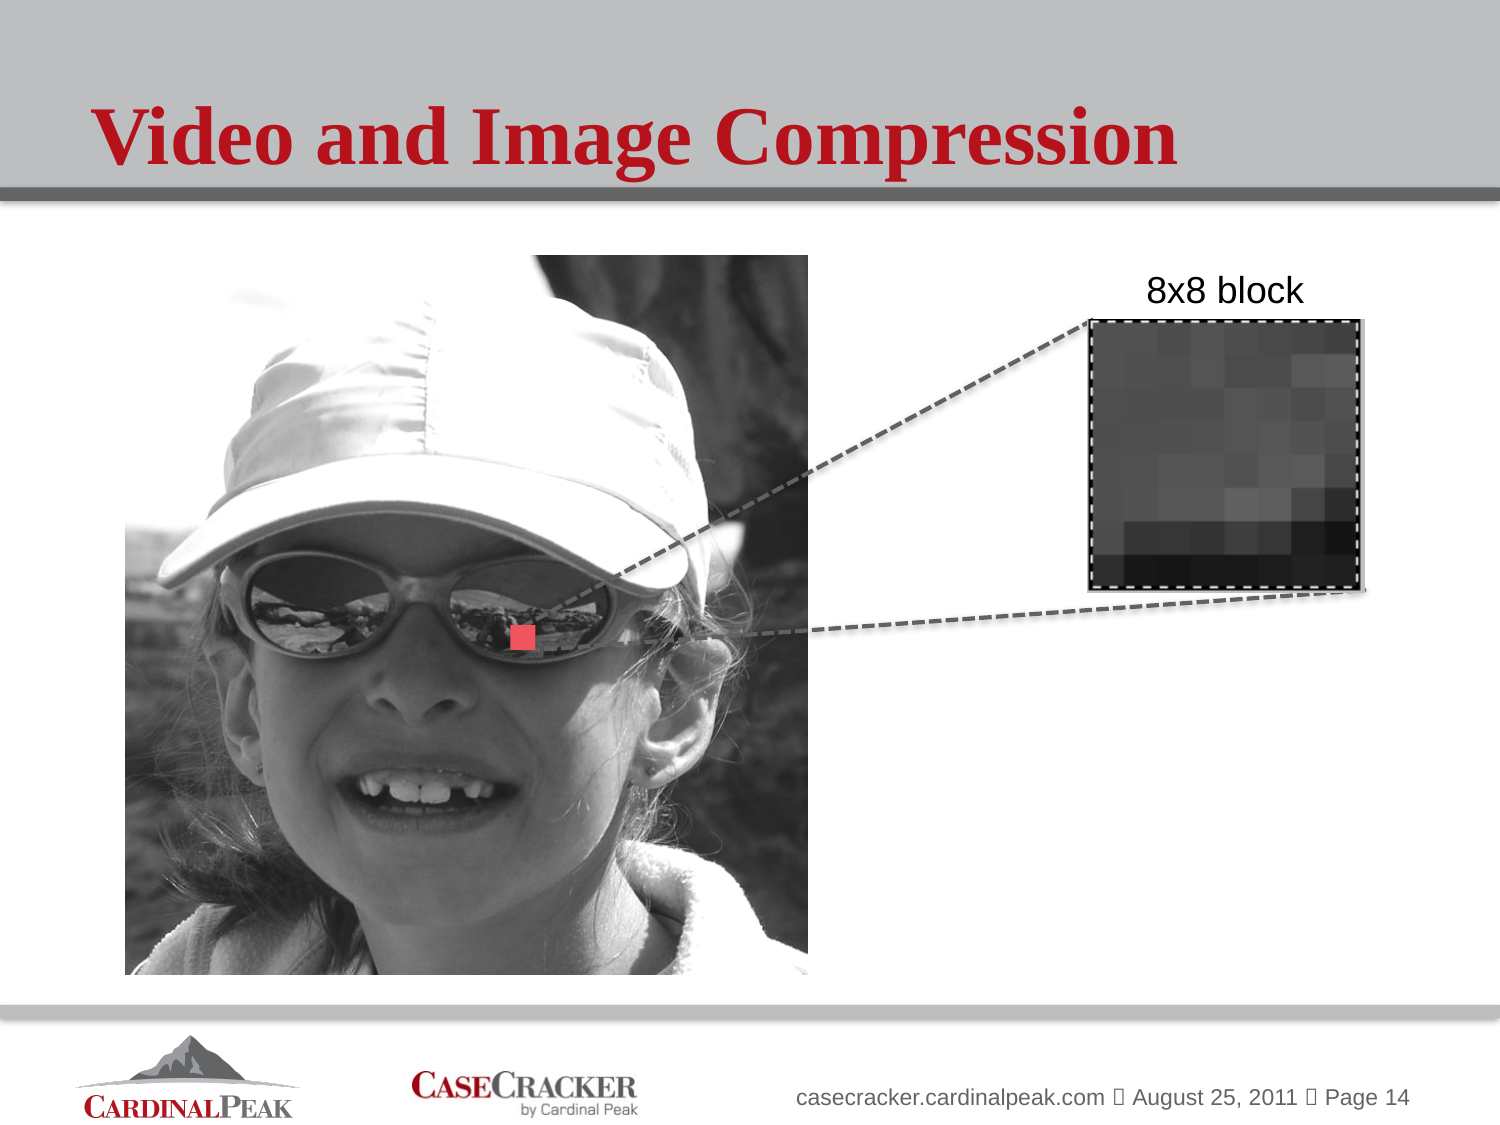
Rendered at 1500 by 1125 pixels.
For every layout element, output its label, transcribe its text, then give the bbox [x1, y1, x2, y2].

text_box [510, 258, 1365, 651]
picture [412, 1071, 638, 1118]
title Video and Image Compression [74, 74, 1426, 188]
picture [124, 255, 808, 976]
picture [75, 1035, 300, 1118]
